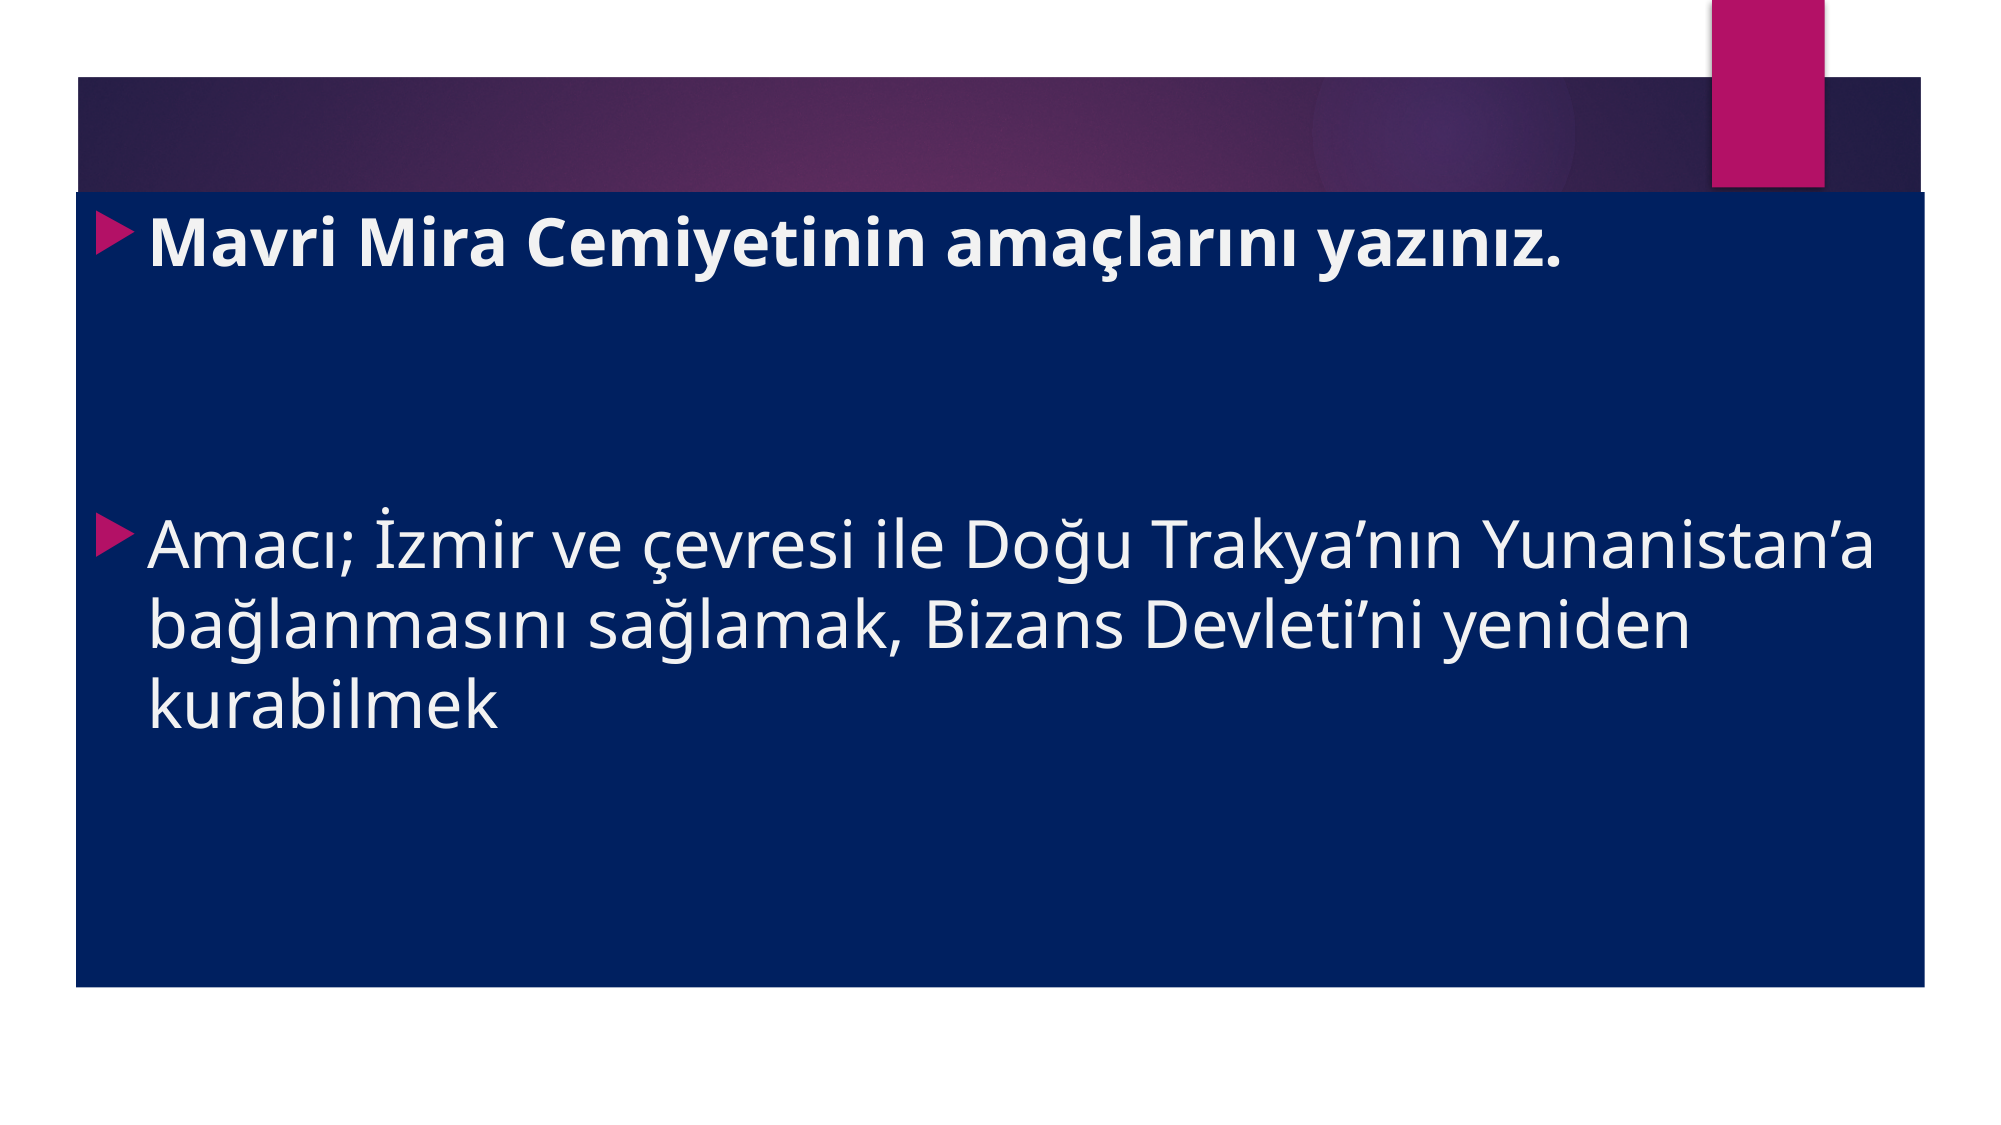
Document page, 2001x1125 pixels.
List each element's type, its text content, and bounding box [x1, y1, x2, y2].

list Mavri Mira Cemiyetinin amaçlarını yazınız. Amacı; İzmir ve çevresi ile Doğu Trakya’nın Yunanistan’a bağlanmasını sağlamak, Bizans Devleti’ni yeniden kurabilmek [76, 192, 1925, 988]
